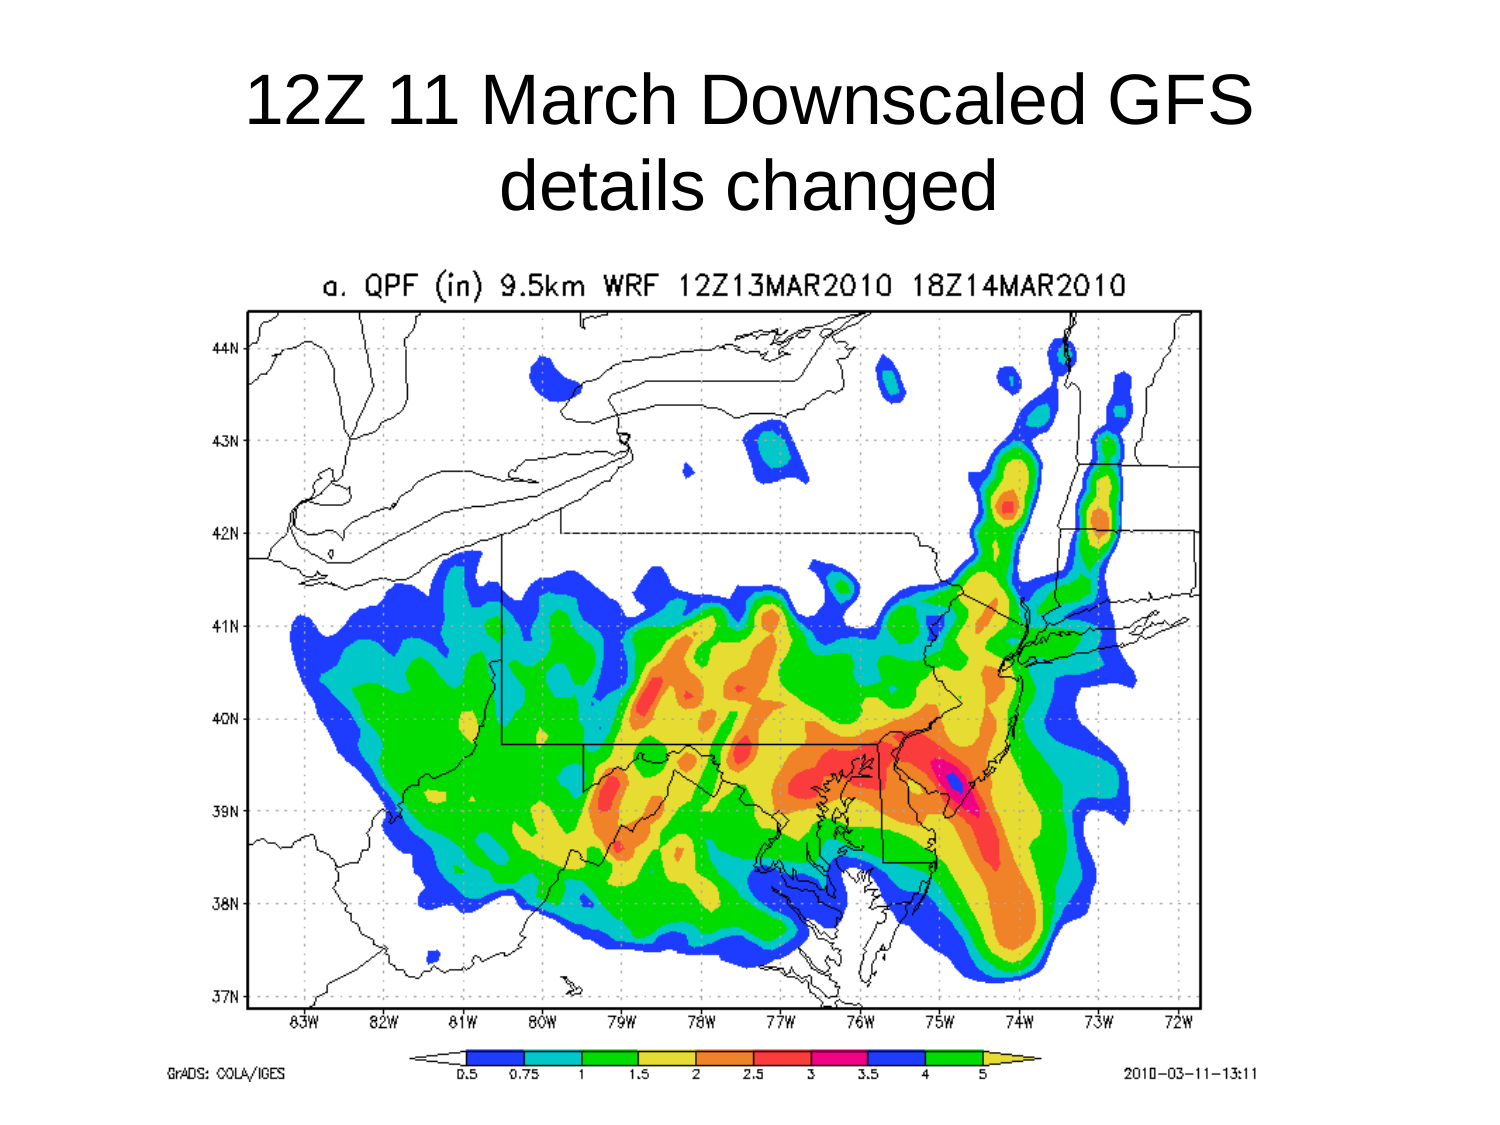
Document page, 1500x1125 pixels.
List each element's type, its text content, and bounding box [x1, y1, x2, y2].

title 12Z 11 March Downscaled GFS details changed [75, 45, 1425, 233]
picture [162, 237, 1288, 1082]
